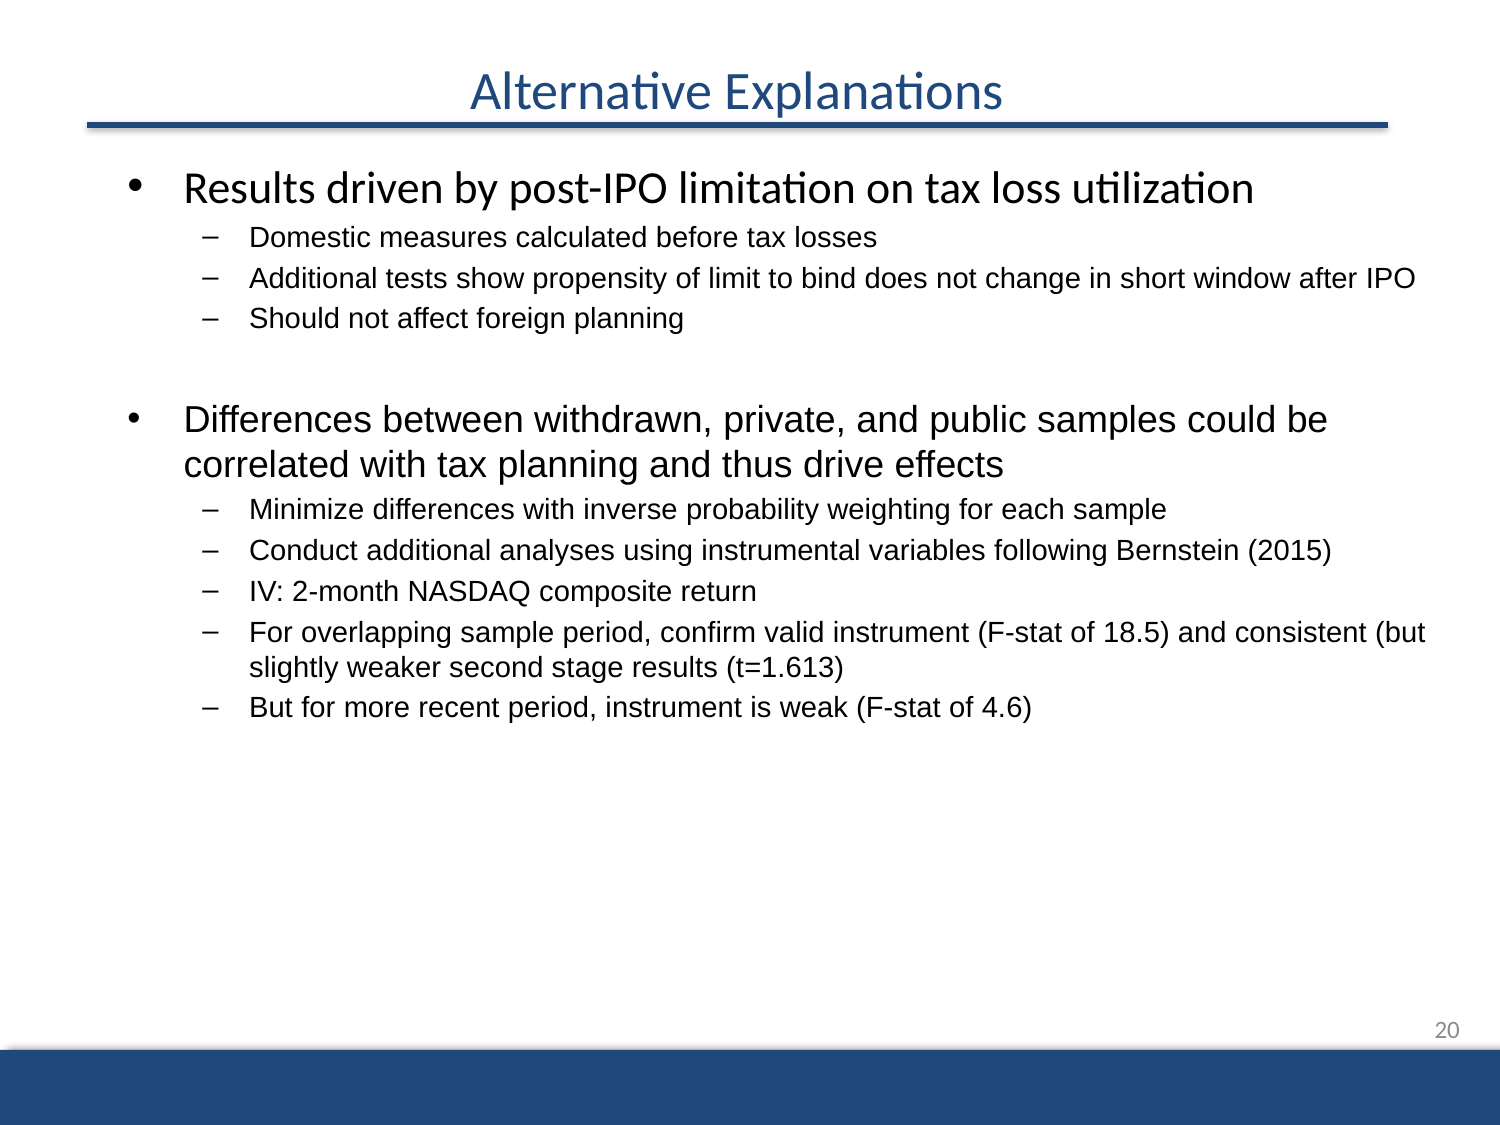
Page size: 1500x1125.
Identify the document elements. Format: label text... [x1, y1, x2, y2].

text_box Results driven by post-IPO limitation on tax loss utilization Domestic measures calculated before tax losses Additional tests show propensity of limit to bind does not change in short window after IPO Should not affect foreign planning Differences between withdrawn, private, and public samples could be correlated with tax planning and thus drive effects Minimize differences with inverse probability weighting for each sample Conduct additional analyses using instrumental variables following Bernstein (2015) IV: 2-month NASDAQ composite return For overlapping sample period, confirm valid instrument (F-stat of 18.5) and consistent (but slightly weaker second stage results (t=1.613) But for more recent period, instrument is weak (F-stat of 4.6) [112, 149, 1475, 1025]
text_box Alternative Explanations [99, 37, 1375, 138]
slide_number 20 [1125, 1025, 1475, 1058]
